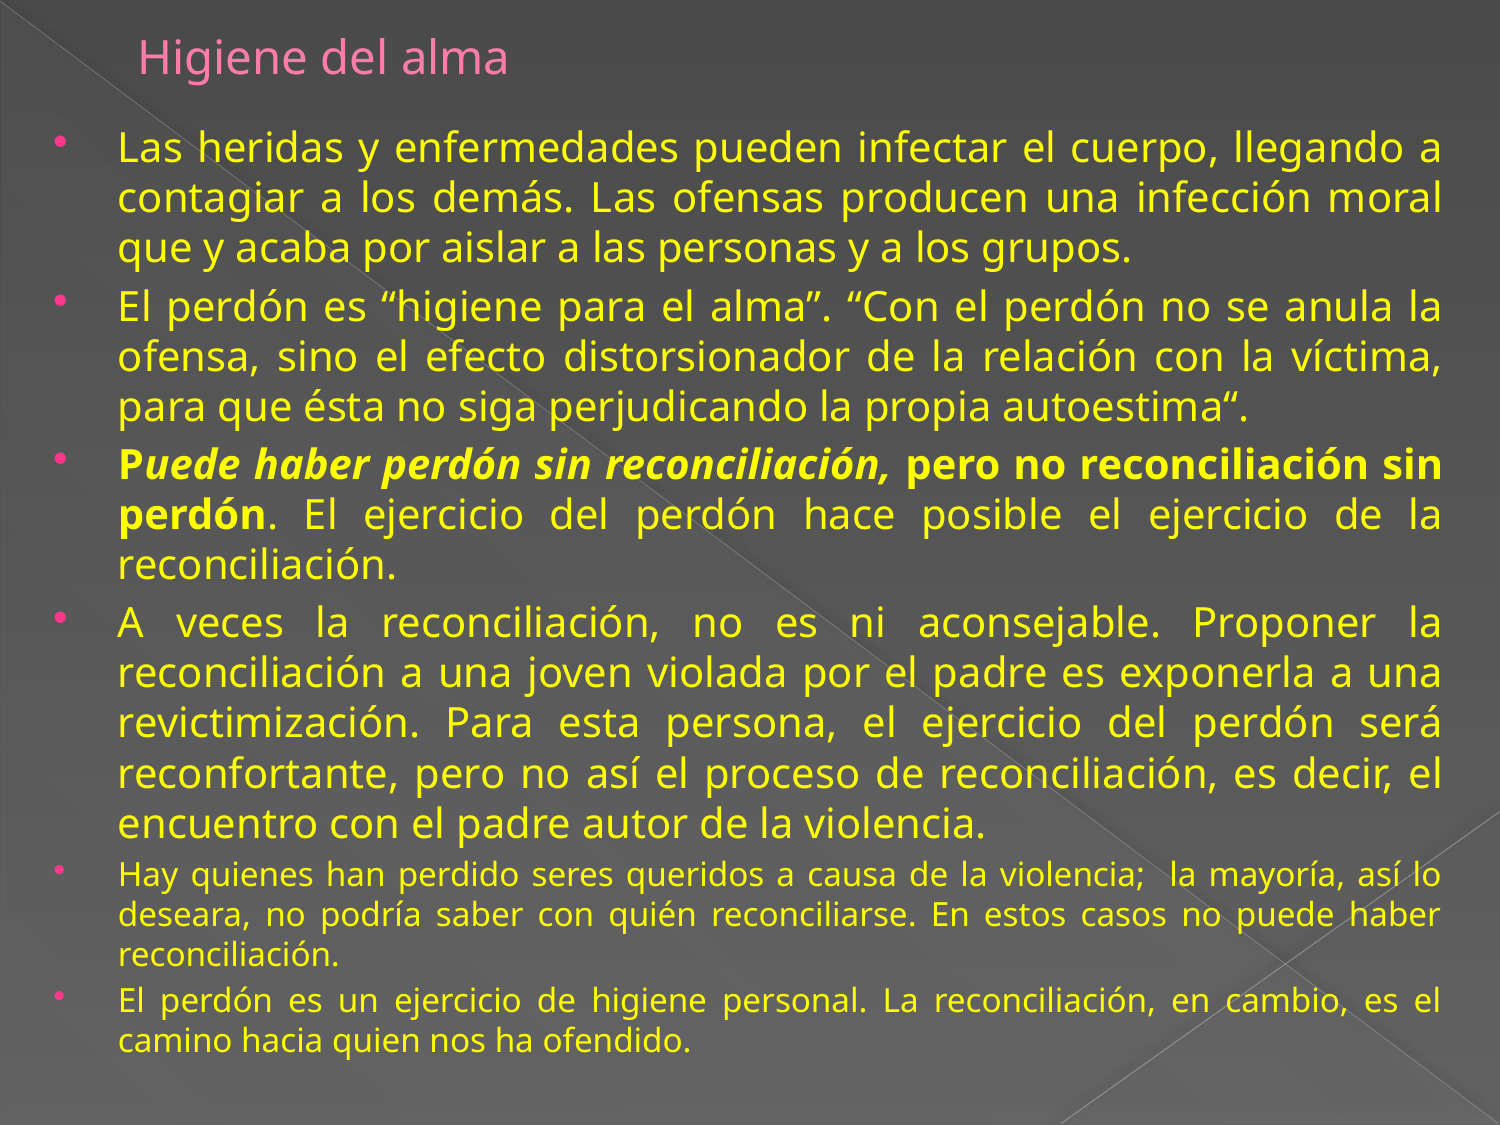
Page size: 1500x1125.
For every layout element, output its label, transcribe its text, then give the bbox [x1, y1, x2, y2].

title Higiene del alma [75, 19, 1425, 113]
list Las heridas y enfermedades pueden infectar el cuerpo, llegando a contagiar a los demás. Las ofensas producen una infección moral que y acaba por aislar a las personas y a los grupos. El perdón es “higiene para el alma”. “Con el perdón no se anula la ofensa, sino el efecto distorsionador de la relación con la víctima, para que ésta no siga perjudicando la propia autoestima“. Puede haber perdón sin reconciliación, pero no reconciliación sin perdón. El ejercicio del perdón hace posible el ejercicio de la reconciliación. A veces la reconciliación, no es ni aconsejable. Proponer la reconciliación a una joven violada por el padre es exponerla a una revictimización. Para esta persona, el ejercicio del perdón será reconfortante, pero no así el proceso de reconciliación, es decir, el encuentro con el padre autor de la violencia. Hay quienes han perdido seres queridos a causa de la violencia; la mayoría, así lo deseara, no podría saber con quién reconciliarse. En estos casos no puede haber reconciliación. El perdón es un ejercicio de higiene personal. La reconciliación, en cambio, es el camino hacia quien nos ha ofendido. [29, 113, 1459, 1107]
